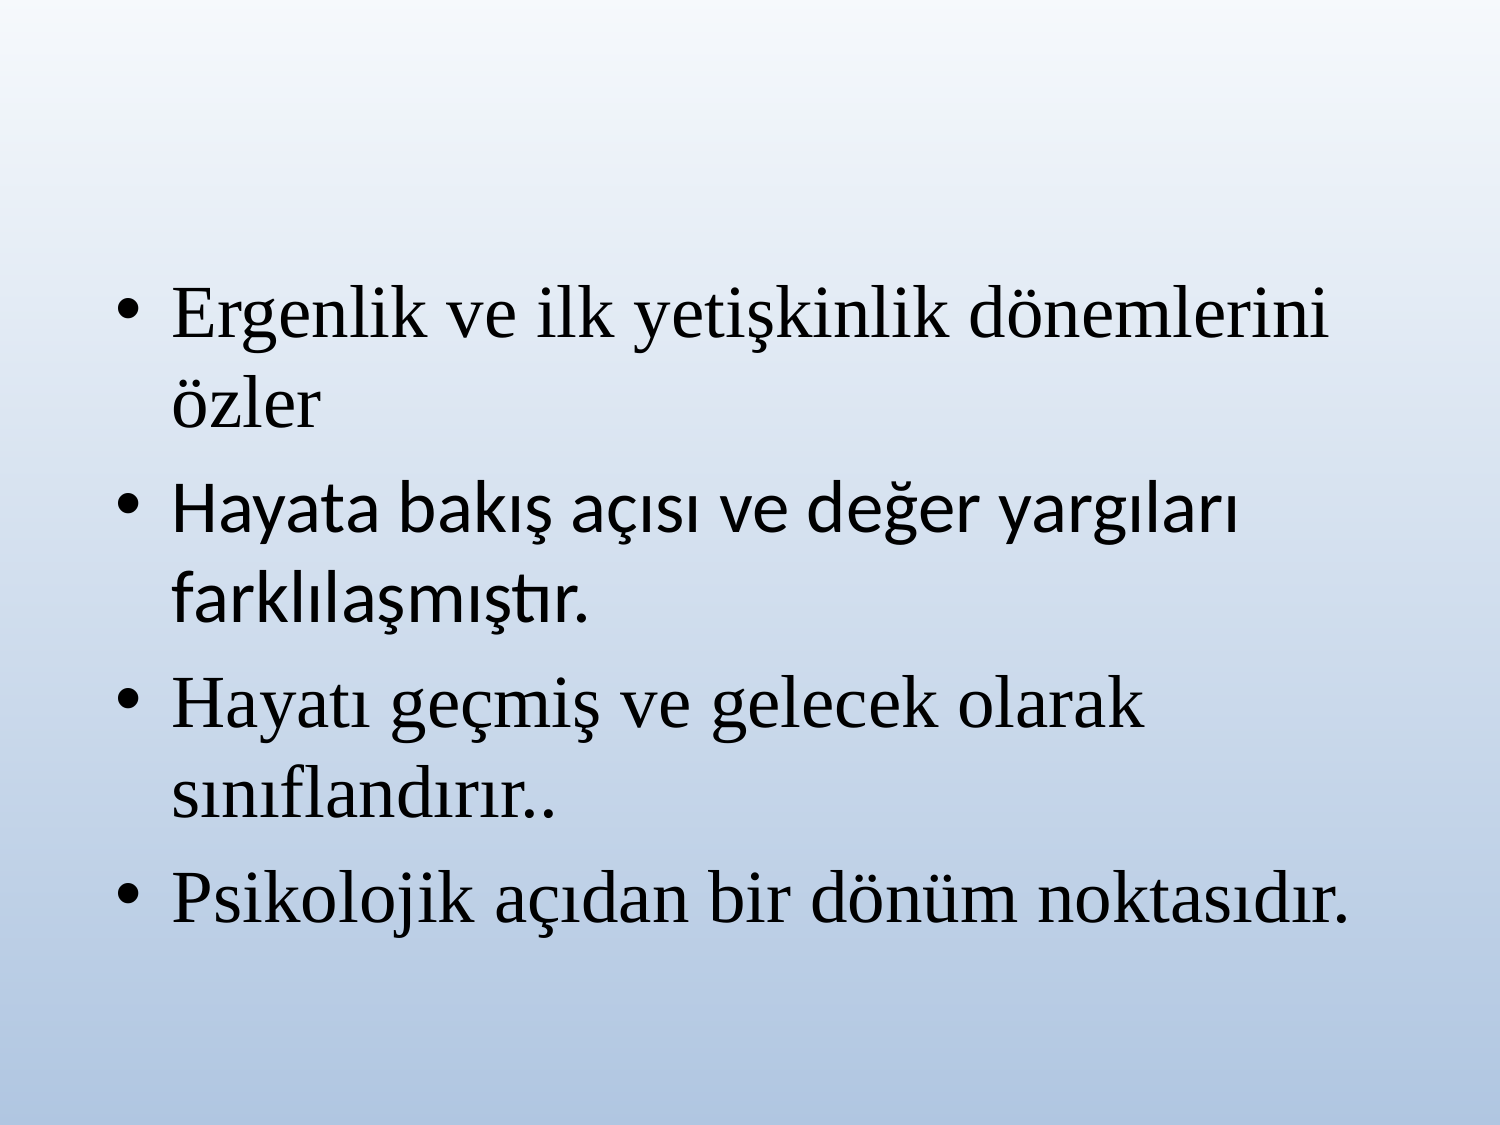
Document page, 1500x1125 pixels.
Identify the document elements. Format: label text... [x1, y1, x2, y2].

list Ergenlik ve ilk yetişkinlik dönemlerini özler Hayata bakış açısı ve değer yargıları farklılaşmıştır. Hayatı geçmiş ve gelecek olarak sınıflandırır.. Psikolojik açıdan bir dönüm noktasıdır. [100, 255, 1425, 1005]
